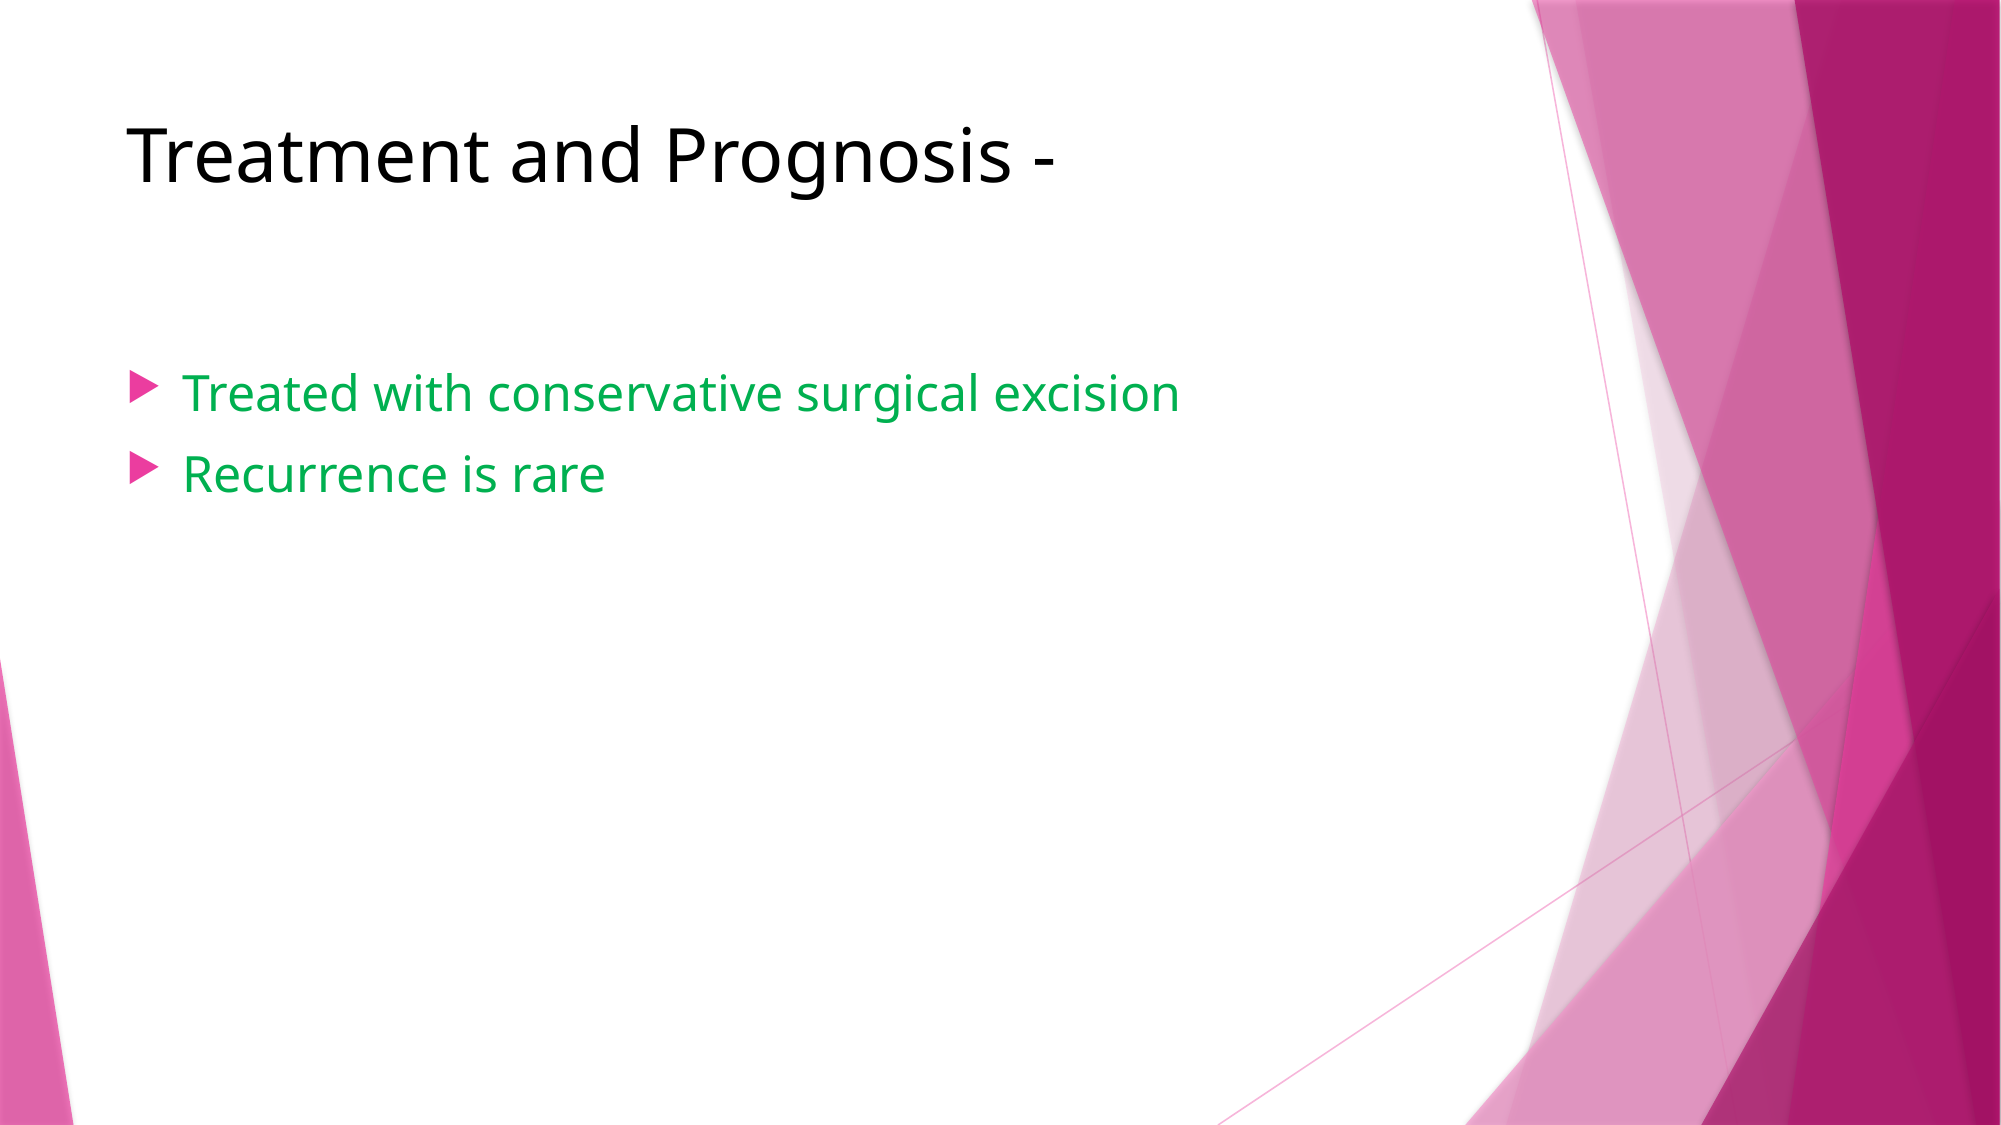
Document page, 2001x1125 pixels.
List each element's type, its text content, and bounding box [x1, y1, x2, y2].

list Treated with conservative surgical excision Recurrence is rare [111, 354, 1522, 992]
title Treatment and Prognosis - [111, 99, 1522, 317]
